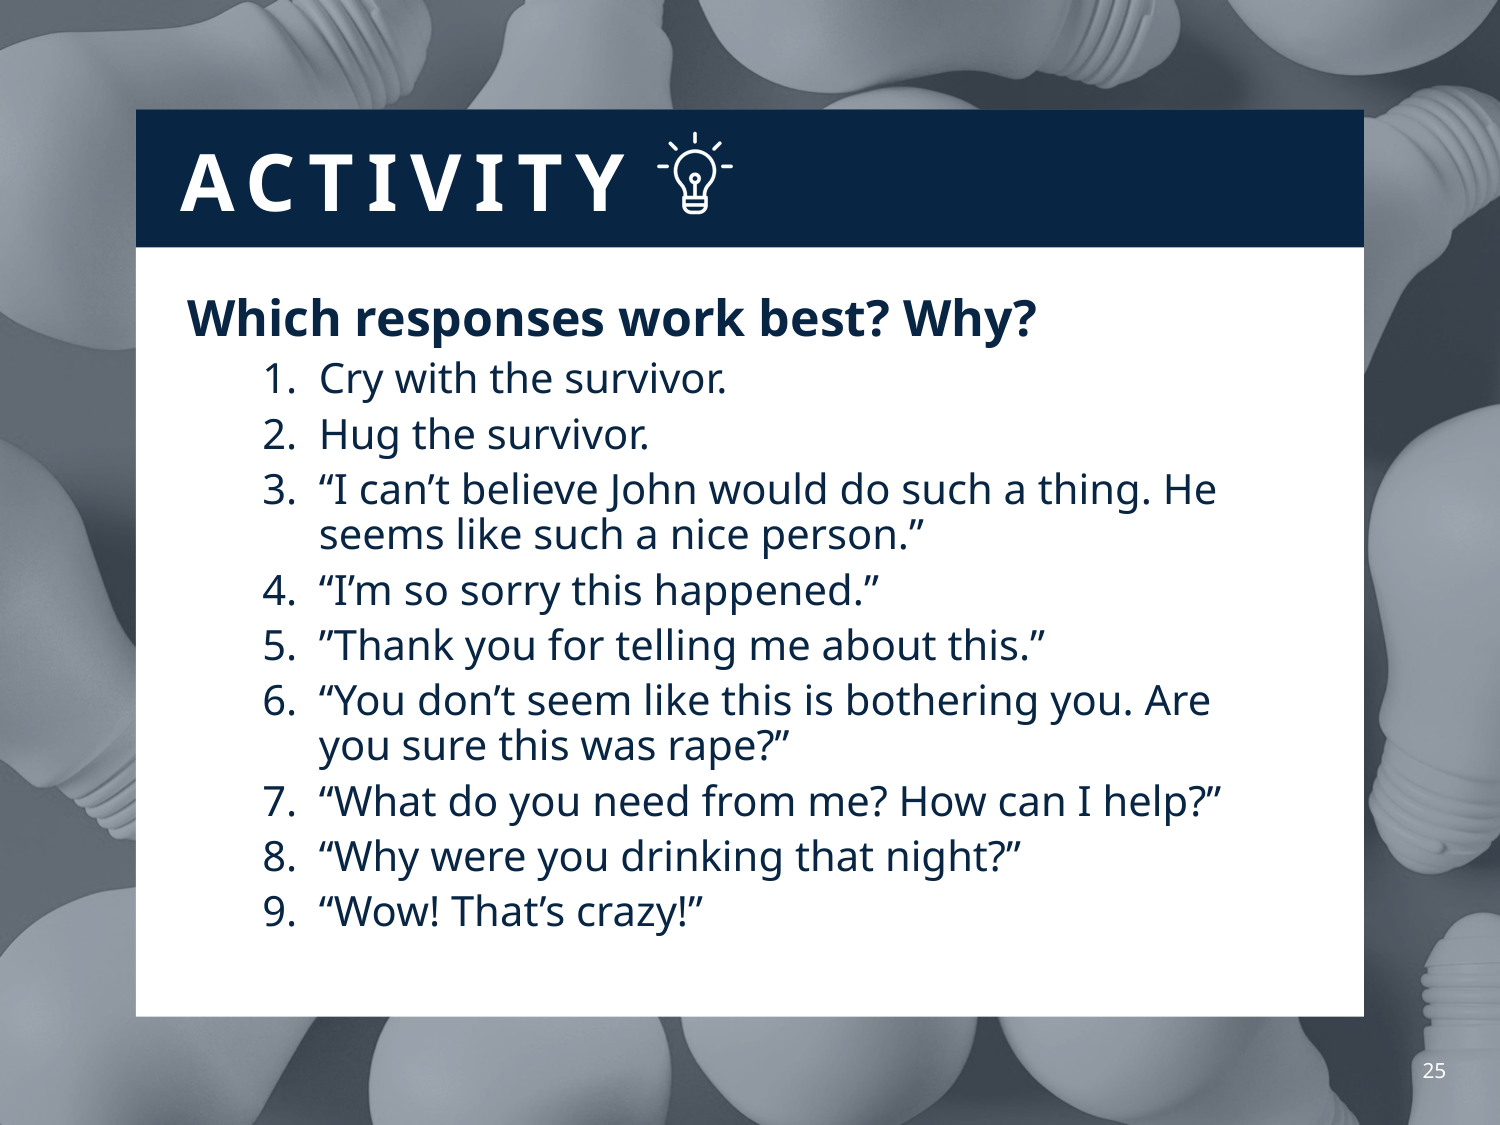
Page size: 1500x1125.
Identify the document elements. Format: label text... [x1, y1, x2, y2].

picture [629, 107, 761, 239]
list Which responses work best? Why? Cry with the survivor. Hug the survivor. “I can’t believe John would do such a thing. He seems like such a nice person.” “I’m so sorry this happened.” ”Thank you for telling me about this.” “You don’t seem like this is bothering you. Are you sure this was rape?” “What do you need from me? How can I help?” “Why were you drinking that night?” “Wow! That’s crazy!” [172, 286, 1298, 943]
